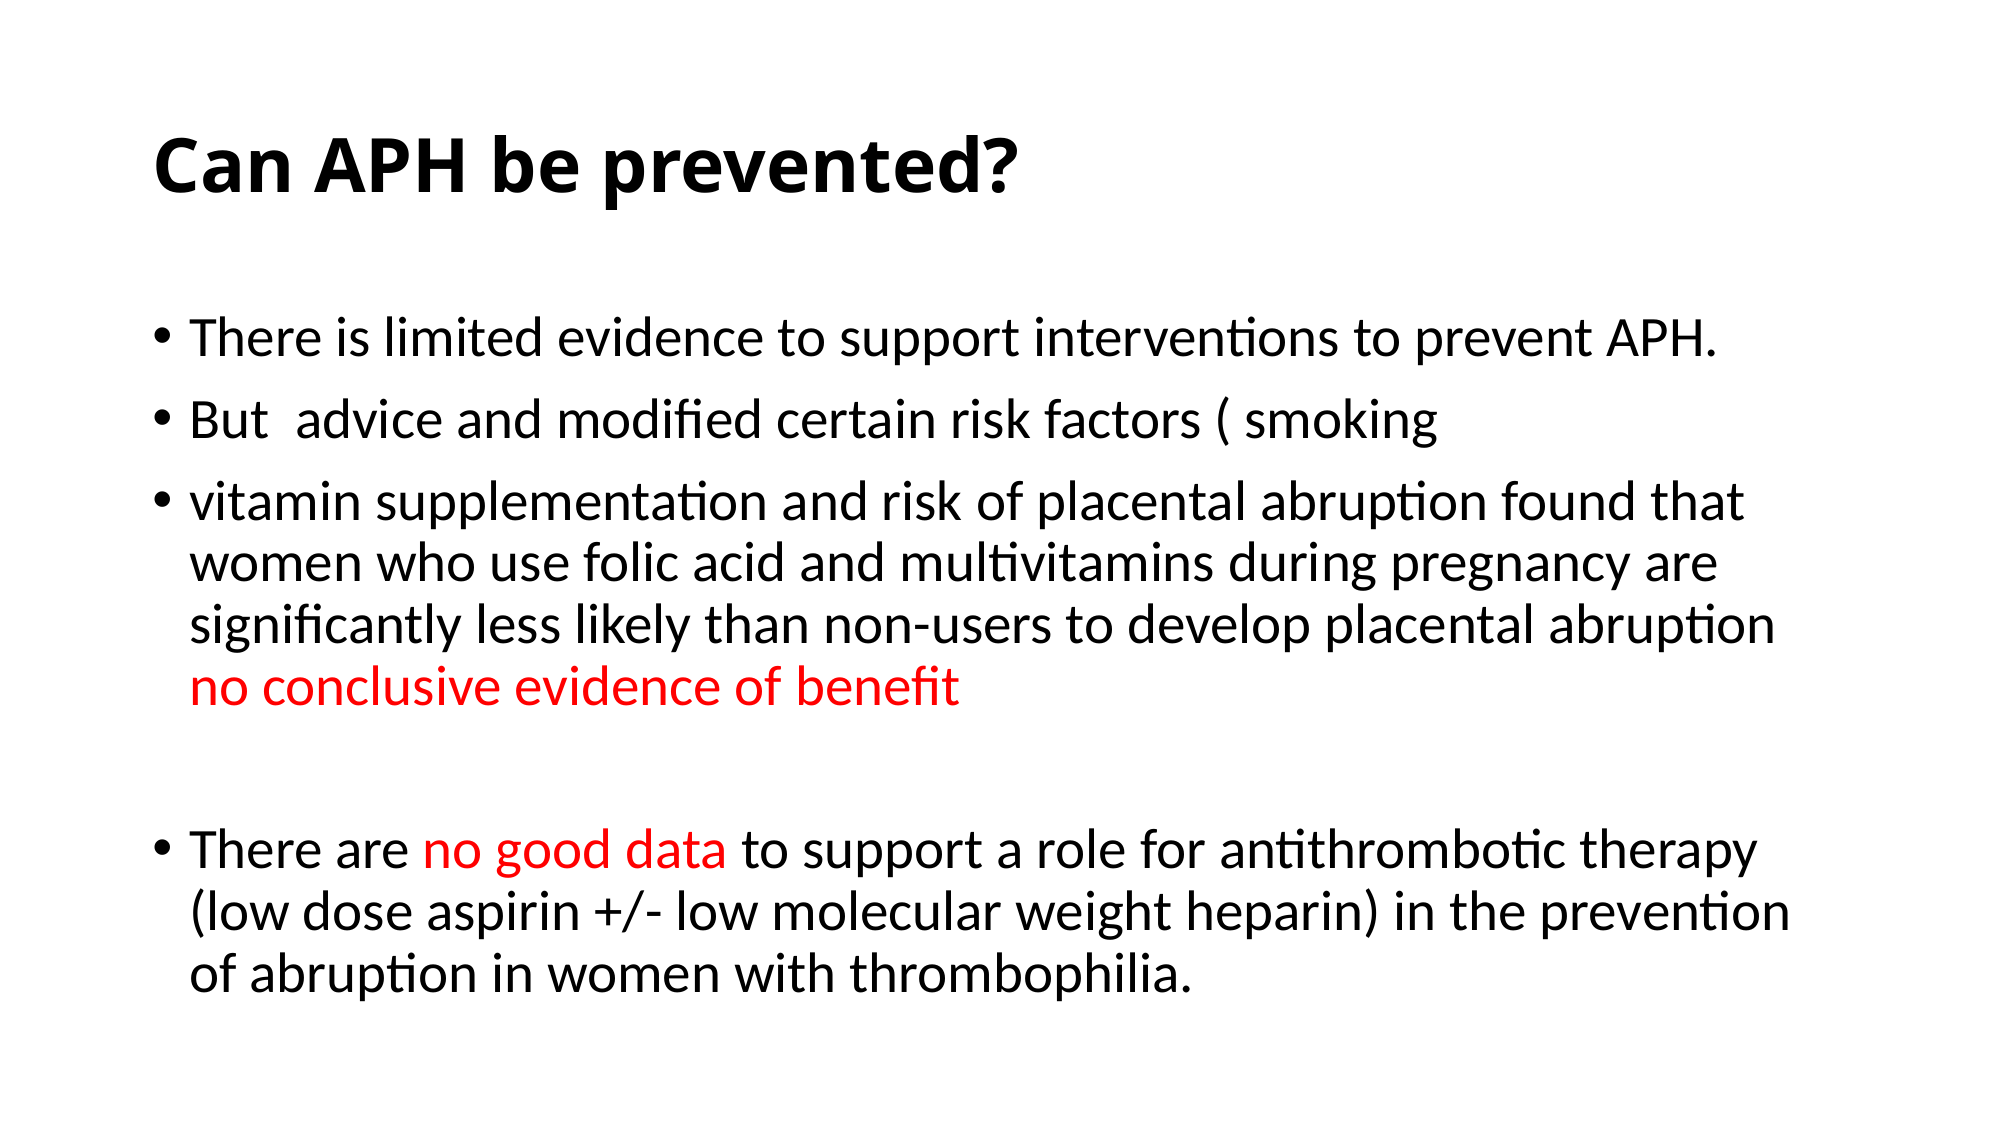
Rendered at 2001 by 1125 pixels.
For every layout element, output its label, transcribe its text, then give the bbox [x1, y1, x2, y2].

list There is limited evidence to support interventions to prevent APH. But advice and modified certain risk factors ( smoking vitamin supplementation and risk of placental abruption found that women who use folic acid and multivitamins during pregnancy are significantly less likely than non-users to develop placental abruption no conclusive evidence of benefit There are no good data to support a role for antithrombotic therapy (low dose aspirin +/- low molecular weight heparin) in the prevention of abruption in women with thrombophilia. [137, 299, 1863, 1014]
title Can APH be prevented? [137, 59, 1863, 278]
